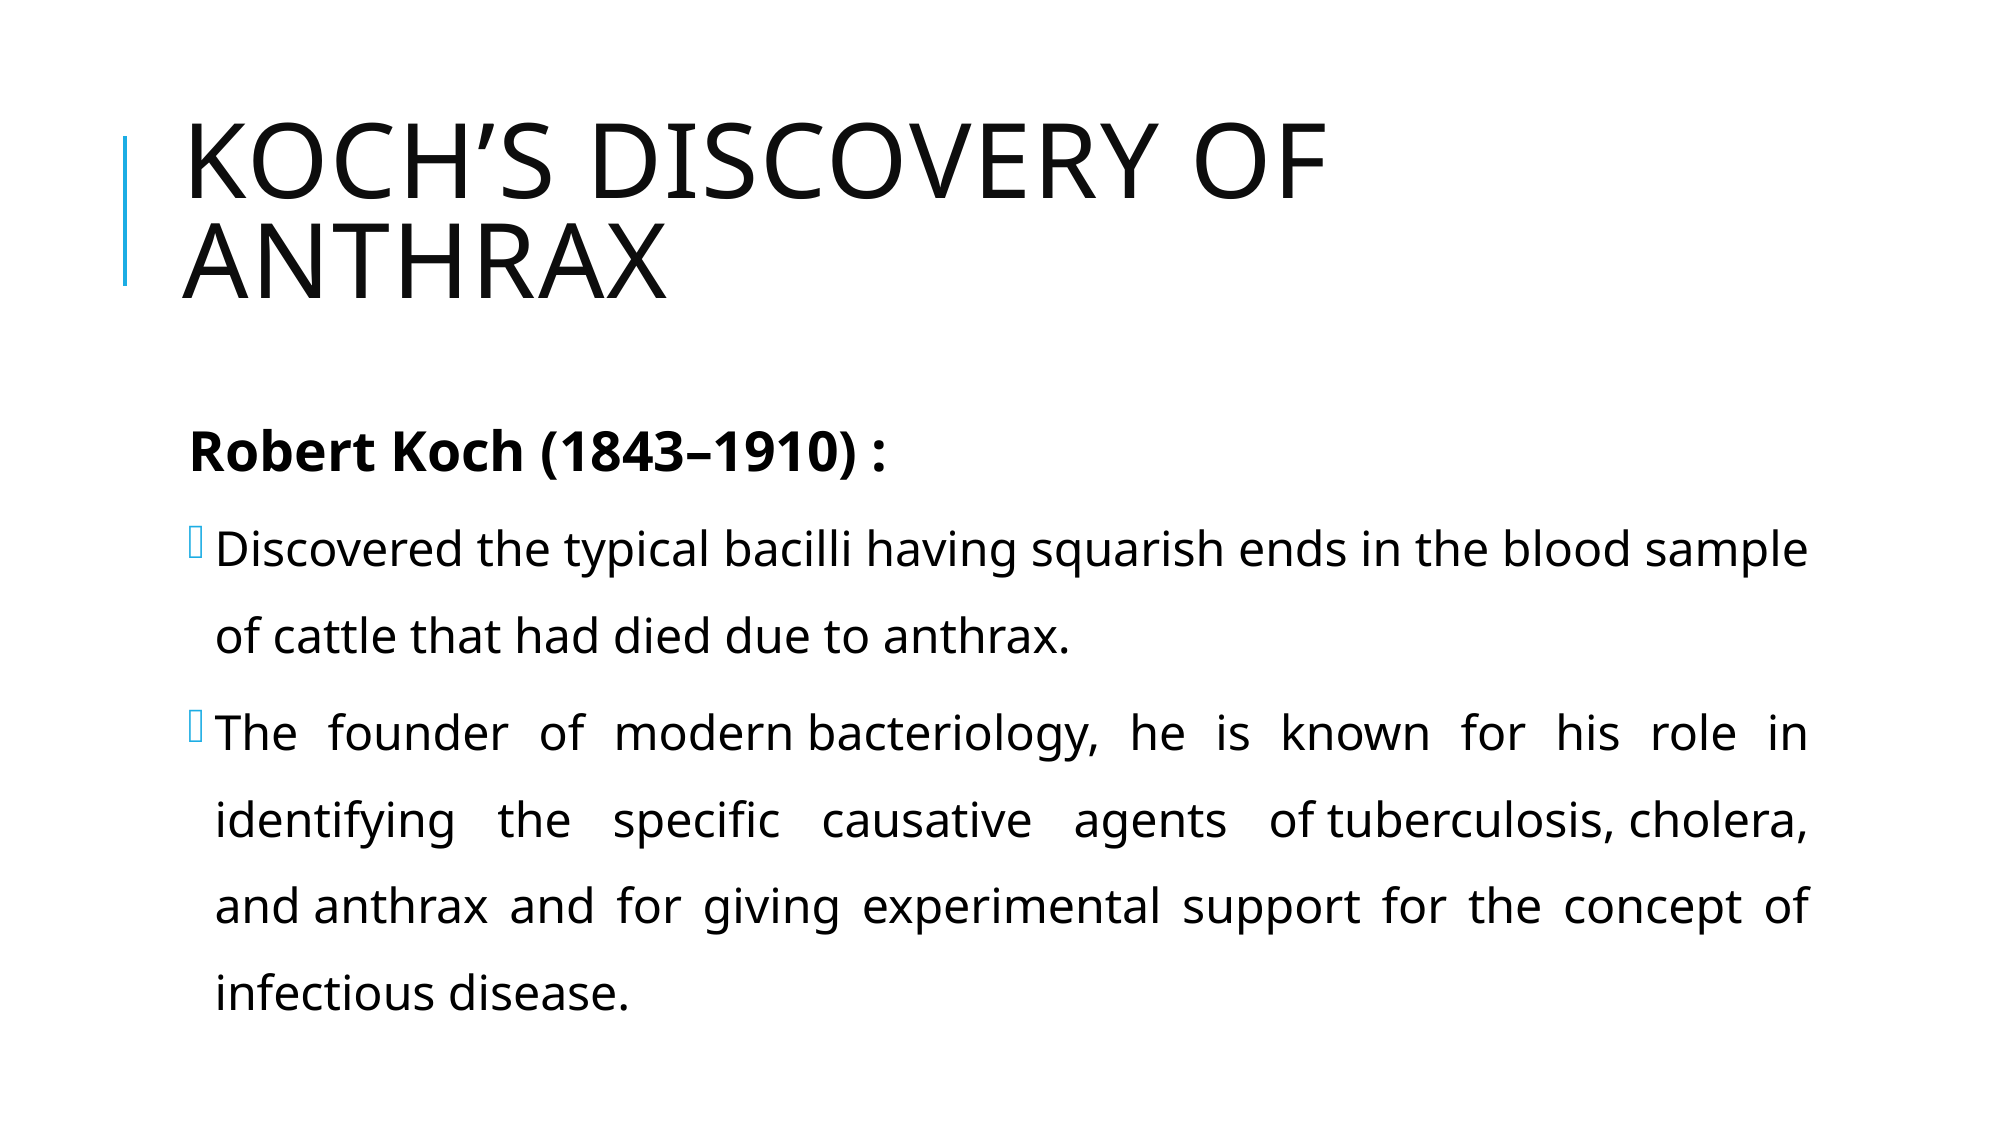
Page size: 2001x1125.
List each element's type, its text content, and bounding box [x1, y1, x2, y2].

list Robert Koch (1843–1910) : Discovered the typical bacilli having squarish ends in the blood sample of cattle that had died due to anthrax. The founder of modern bacteriology, he is known for his role in identifying the specific causative agents of tuberculosis, cholera, and anthrax and for giving experimental support for the concept of infectious disease. [168, 375, 1819, 1035]
title Koch’s discovery of anthrax [168, 96, 1763, 342]
